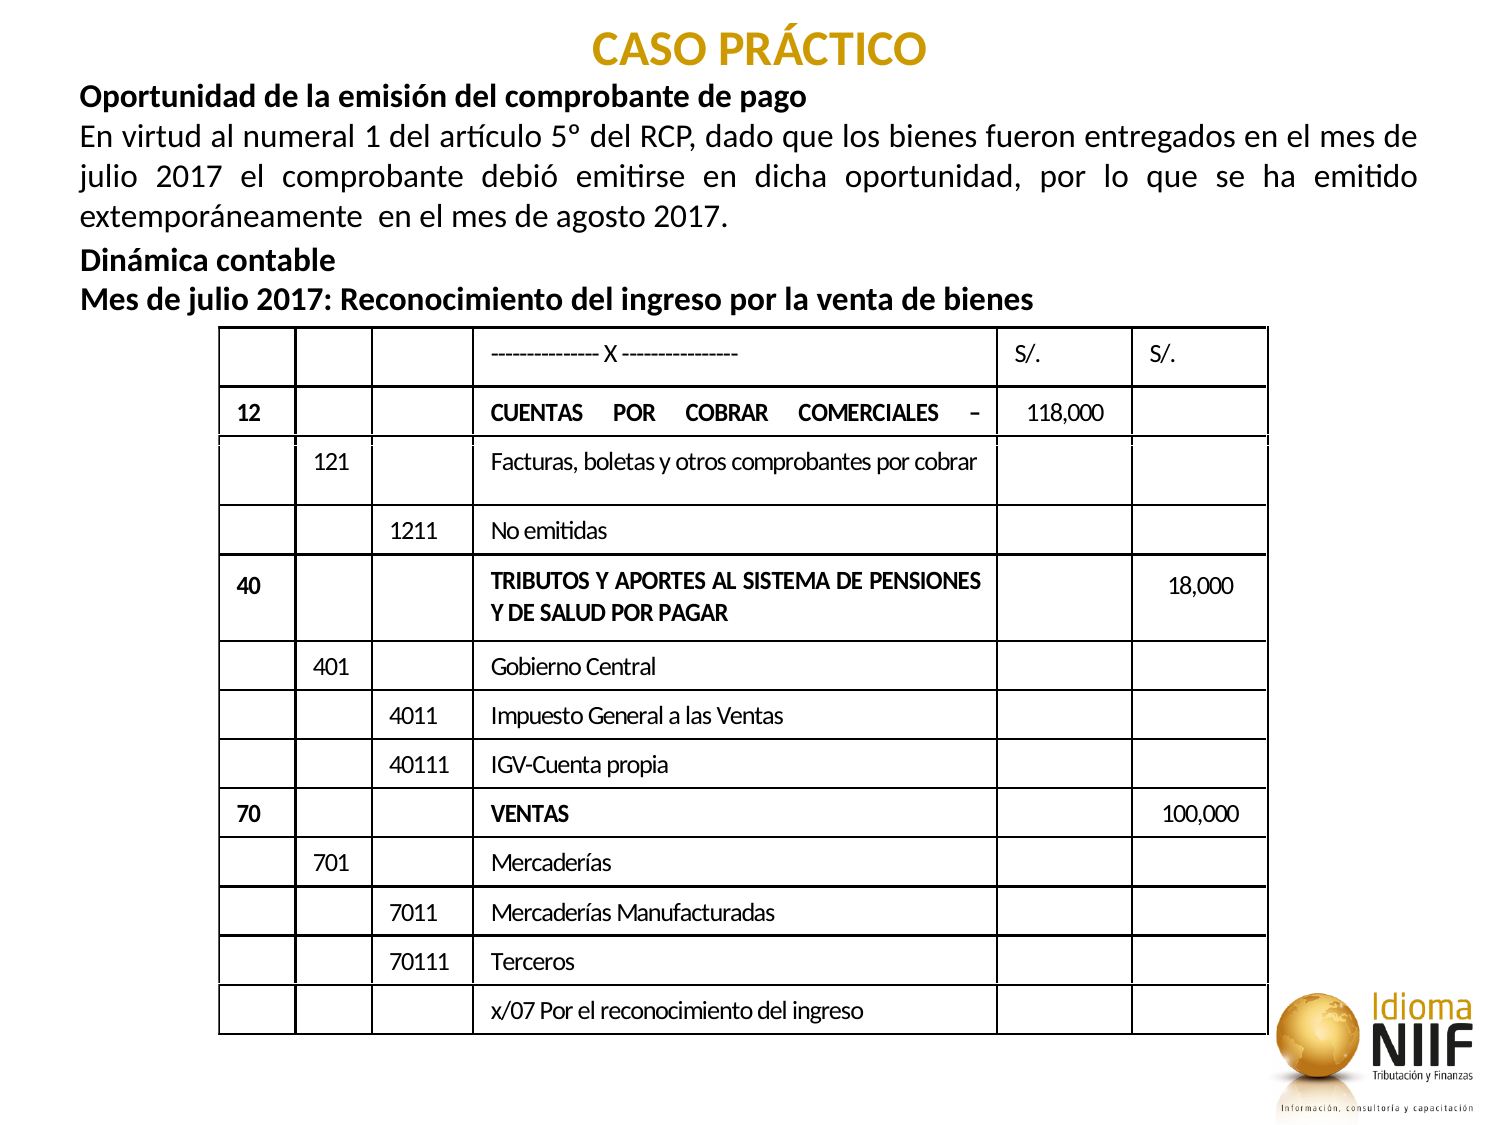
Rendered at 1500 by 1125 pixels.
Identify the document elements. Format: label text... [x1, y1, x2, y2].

text_box Oportunidad de la emisión del comprobante de pago En virtud al numeral 1 del artículo 5º del RCP, dado que los bienes fueron entregados en el mes de julio 2017 el comprobante debió emitirse en dicha oportunidad, por lo que se ha emitido extemporáneamente en el mes de agosto 2017. [64, 100, 1436, 242]
text_box Oportunidad de la emisión del comprobante de pago En virtud al numeral 1 del artículo 5º del RCP, dado que los bienes fueron entregados en el mes de julio 2017 el comprobante debió emitirse en dicha oportunidad, por lo que se ha emitido extemporáneamente en el mes de agosto 2017. [64, 67, 1436, 99]
text_box CASO PRÁCTICO [86, 8, 1434, 67]
text_box Dinámica contable Mes de julio 2017: Reconocimiento del ingreso por la venta de bienes [65, 230, 1436, 325]
picture [218, 314, 1483, 1125]
text_box [0, 0, 1500, 67]
